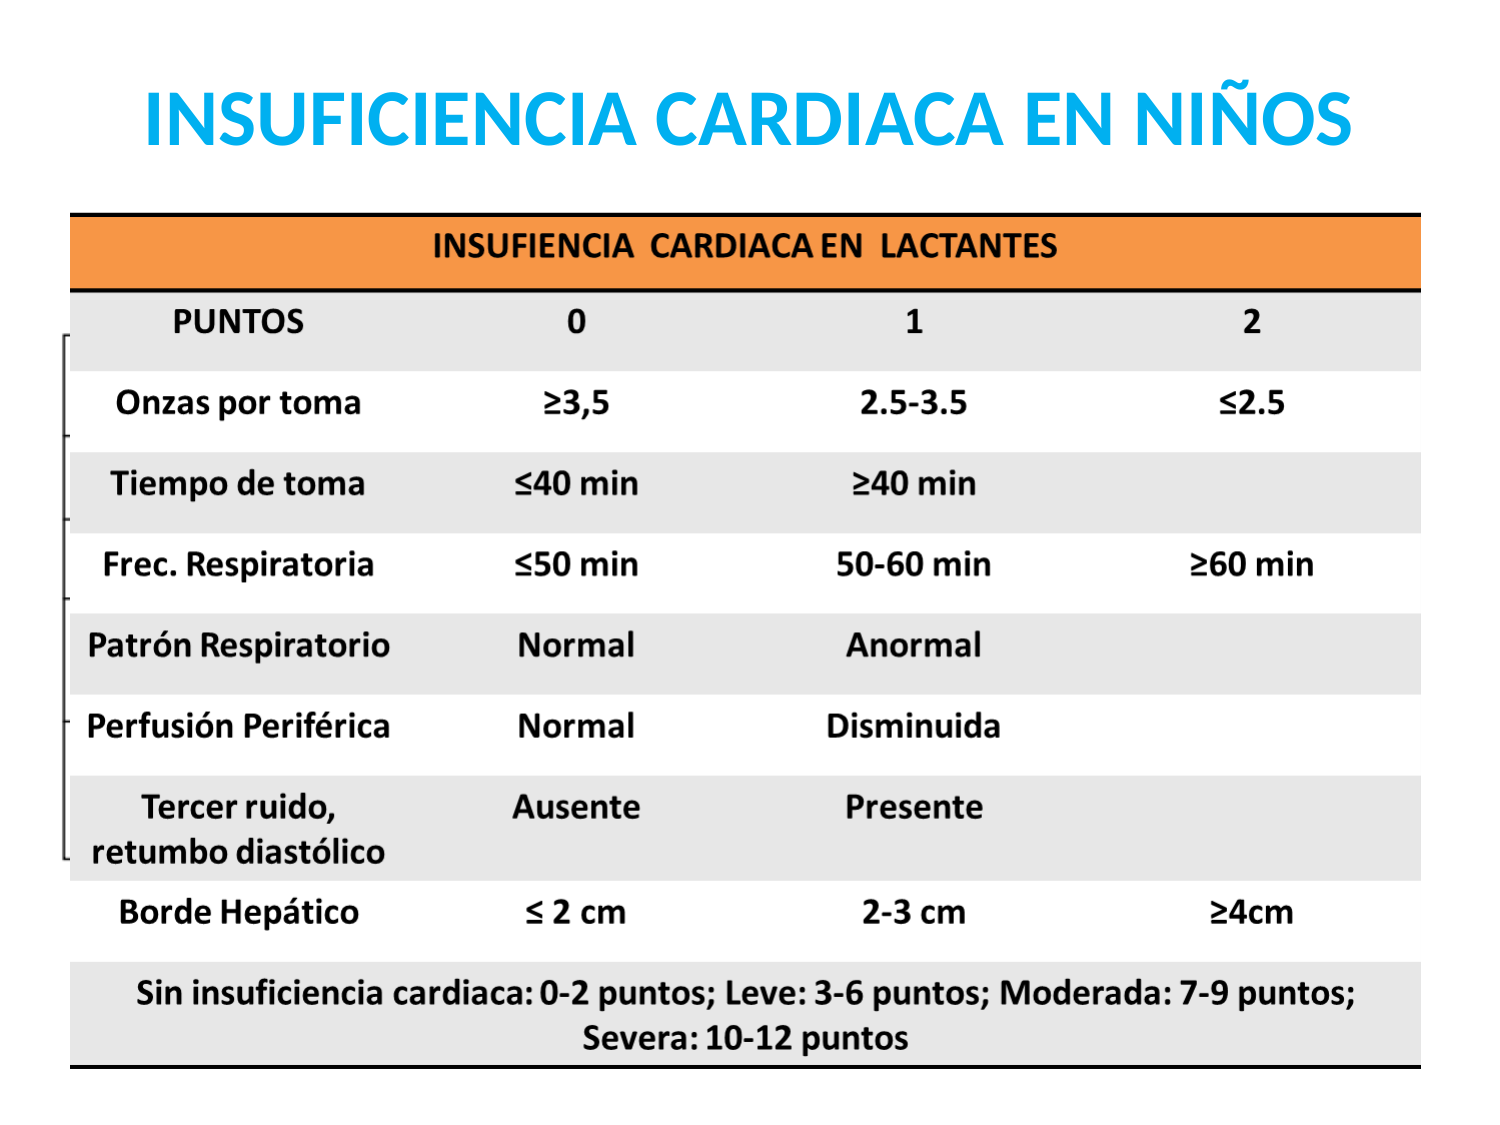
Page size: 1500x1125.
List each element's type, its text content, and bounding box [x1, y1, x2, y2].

picture [52, 207, 1432, 1083]
title INSUFICIENCIA CARDIACA EN NIÑOS [75, 19, 1425, 207]
